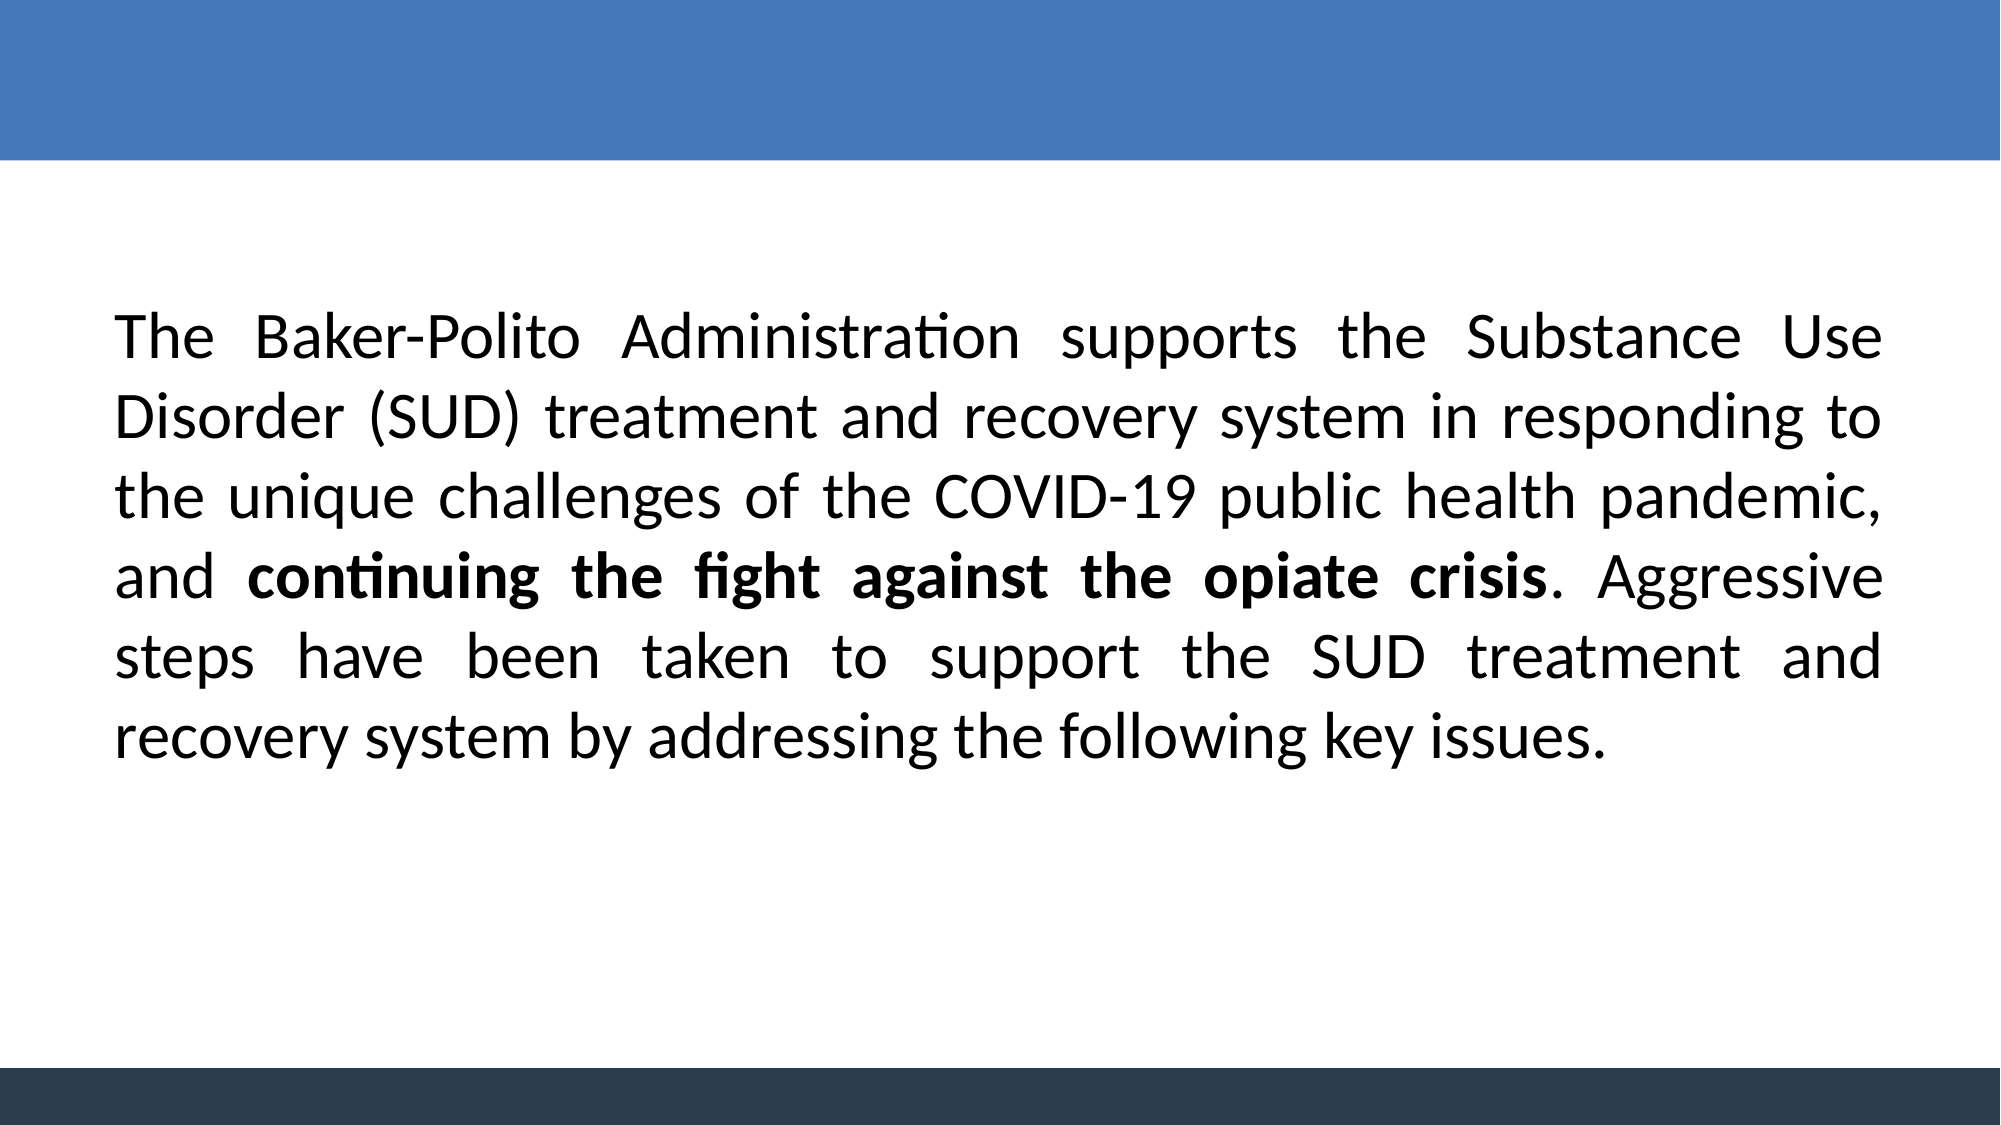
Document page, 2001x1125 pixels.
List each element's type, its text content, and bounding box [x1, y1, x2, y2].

list The Baker-Polito Administration supports the Substance Use Disorder (SUD) treatment and recovery system in responding to the unique challenges of the COVID-19 public health pandemic, and continuing the fight against the opiate crisis. Aggressive steps have been taken to support the SUD treatment and recovery system by addressing the following key issues. [99, 191, 1900, 934]
